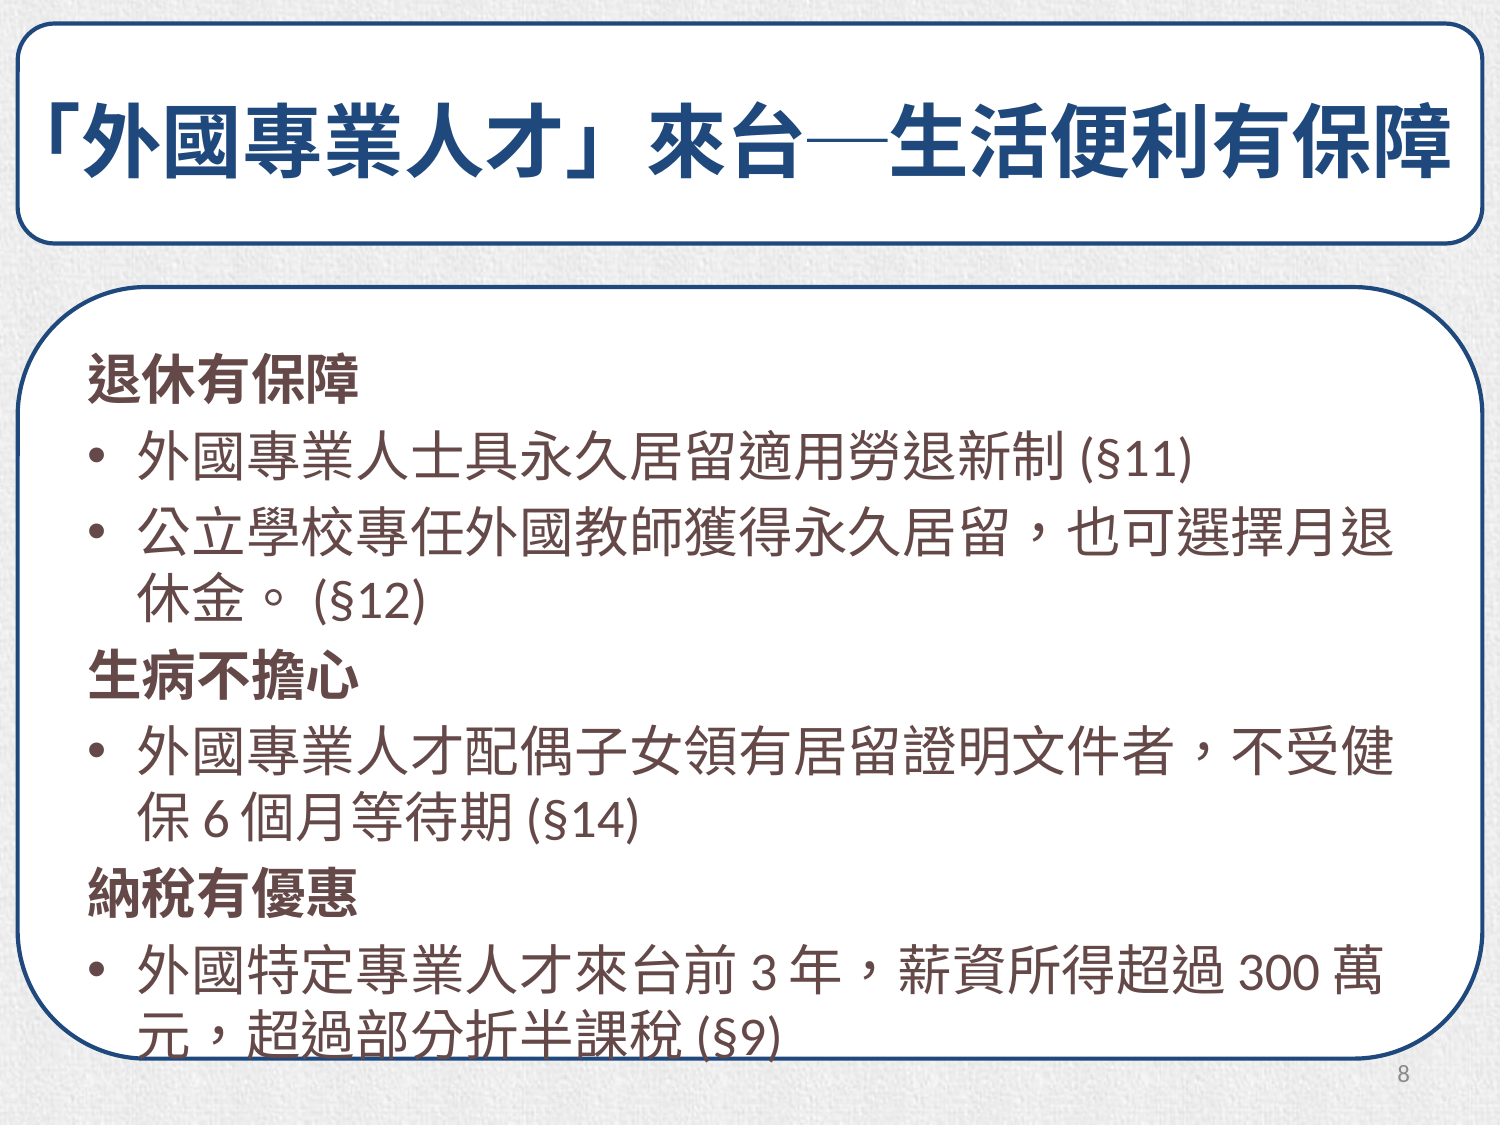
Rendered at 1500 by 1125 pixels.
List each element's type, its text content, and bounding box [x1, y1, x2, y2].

slide_number 8 [1074, 1042, 1425, 1103]
list 退休有保障 外國專業人士具永久居留適用勞退新制(§11) 公立學校專任外國教師獲得永久居留，也可選擇月退休金。(§12) 生病不擔心 外國專業人才配偶子女領有居留證明文件者，不受健保6個月等待期(§14) 納稅有優惠 外國特定專業人才來台前3年，薪資所得超過300萬元，超過部分折半課稅(§9) [71, 337, 1422, 1080]
picture [0, 233, 1500, 1125]
picture [0, 0, 1500, 45]
text_box [18, 21, 1482, 45]
text_box [25, 233, 1475, 246]
text_box [15, 284, 1485, 1042]
title 「外國專業人才」來台─生活便利有保障 [0, 45, 1500, 233]
